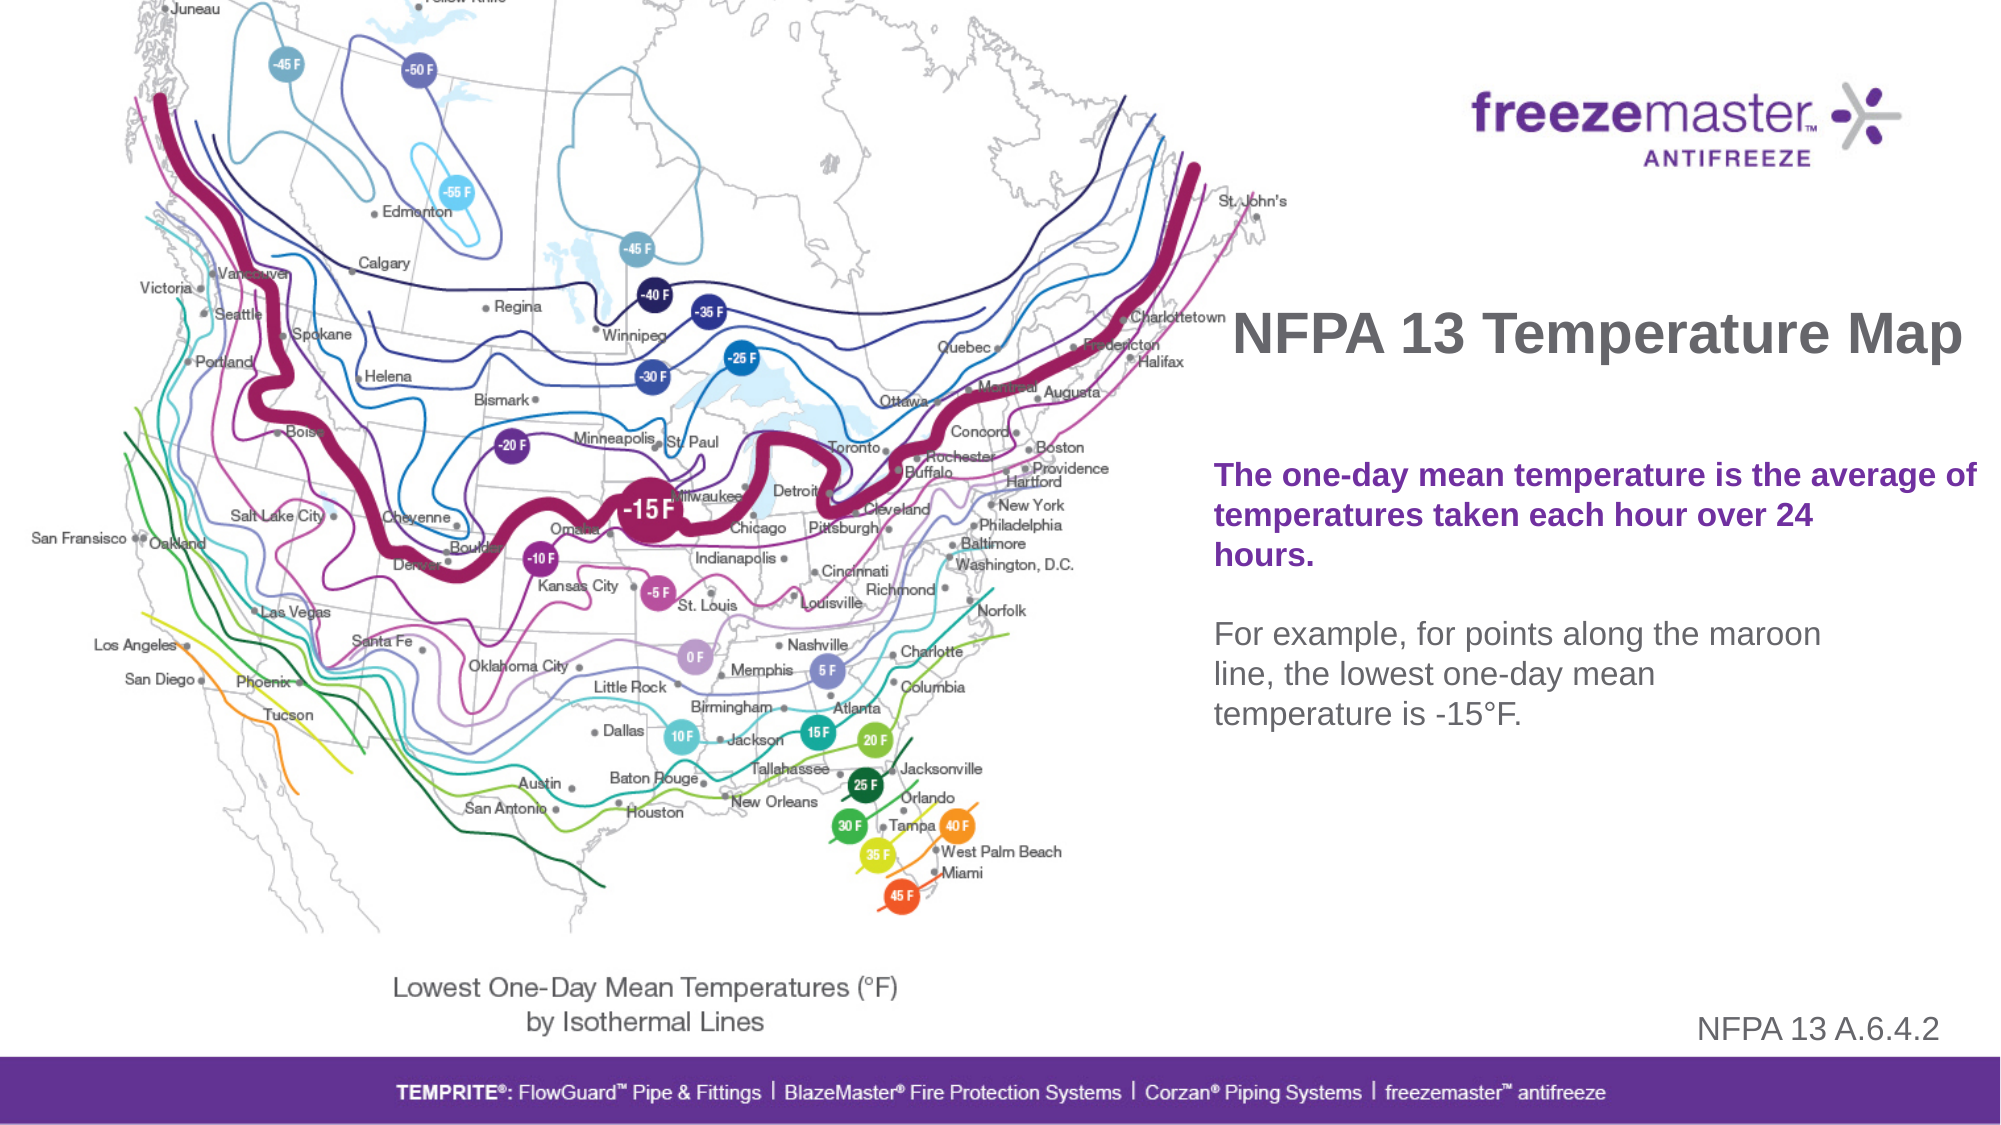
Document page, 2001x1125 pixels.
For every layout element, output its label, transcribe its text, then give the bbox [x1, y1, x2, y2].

text_box NFPA 13 Temperature Map [1296, 124, 1781, 374]
text_box The one-day mean temperature is the average of temperatures taken each hour over 24 hours. For example, for points along the maroon line, the lowest one-day mean temperature is -15°F. [1296, 412, 1800, 772]
text_box NFPA 13 A.6.4.2 [1523, 999, 1965, 1055]
picture [0, 0, 2001, 1125]
